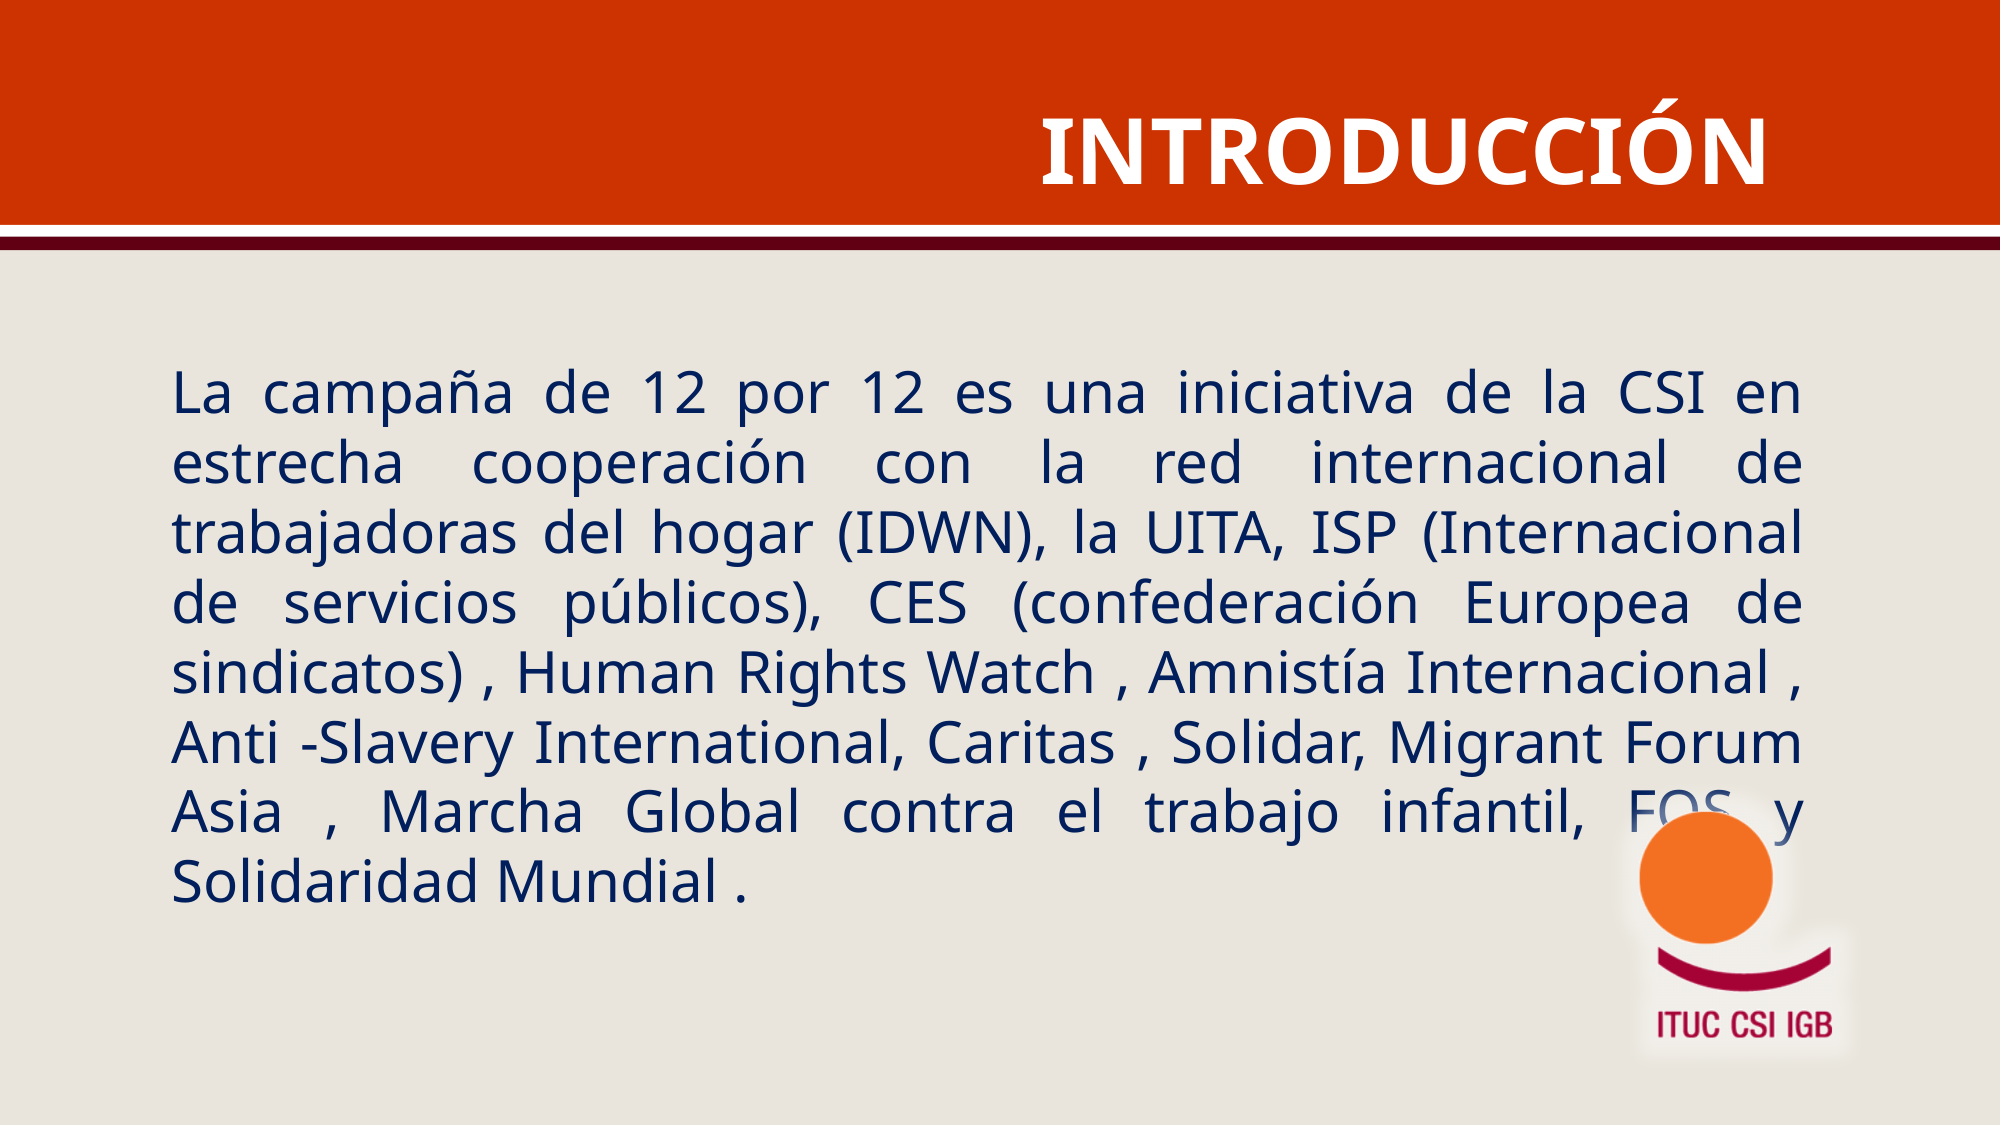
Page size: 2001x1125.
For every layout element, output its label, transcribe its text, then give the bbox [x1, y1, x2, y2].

picture [1634, 809, 1853, 1050]
title INTRODUCCIÓN [212, 41, 1788, 212]
list La campaña de 12 por 12 es una iniciativa de la CSI en estrecha cooperación con la red internacional de trabajadoras del hogar (IDWN), la UITA, ISP (Internacional de servicios públicos), CES (confederación Europea de sindicatos) , Human Rights Watch , Amnistía Internacional , Anti -Slavery International, Caritas , Solidar, Migrant Forum Asia , Marcha Global contra el trabajo infantil, FOS y Solidaridad Mundial . [111, 348, 1820, 1010]
